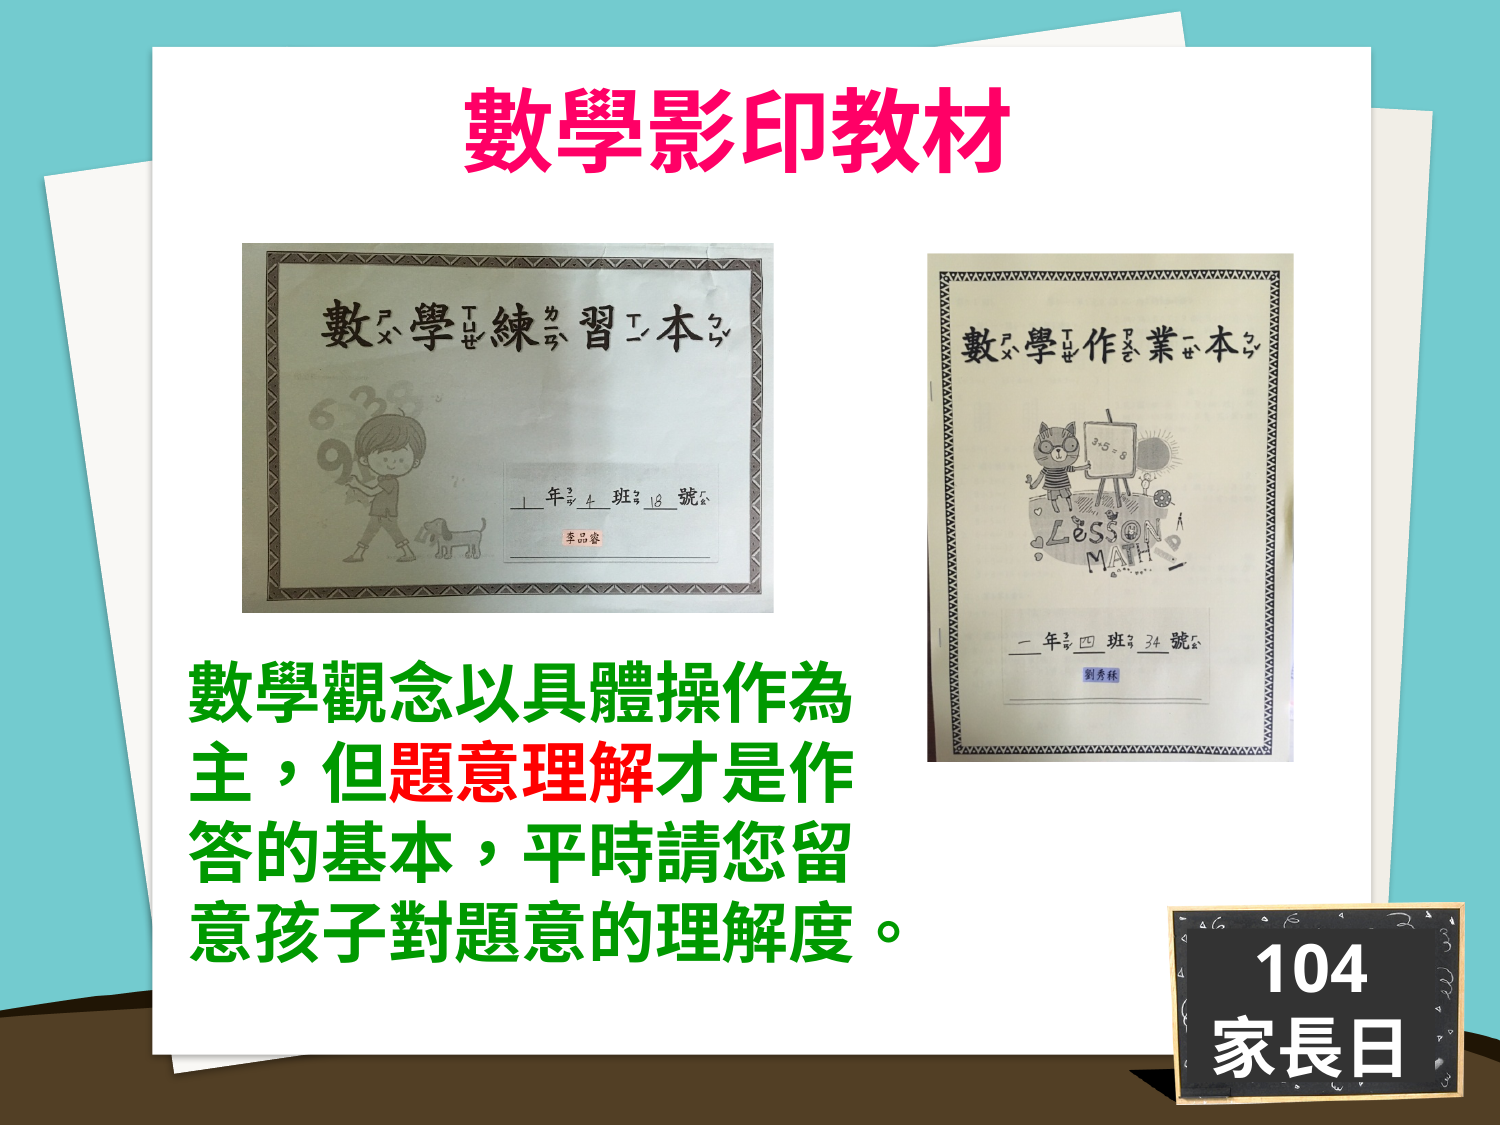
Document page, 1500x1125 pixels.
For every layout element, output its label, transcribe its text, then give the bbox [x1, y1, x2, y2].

text_box 數學觀念以具體操作為主，但題意理解才是作答的基本，平時請您留意孩子對題意的理解度。 [173, 643, 924, 979]
picture [0, 0, 1500, 1125]
text_box 數學影印教材 [93, 66, 1383, 207]
text_box 104 家長日 [1185, 927, 1437, 1084]
